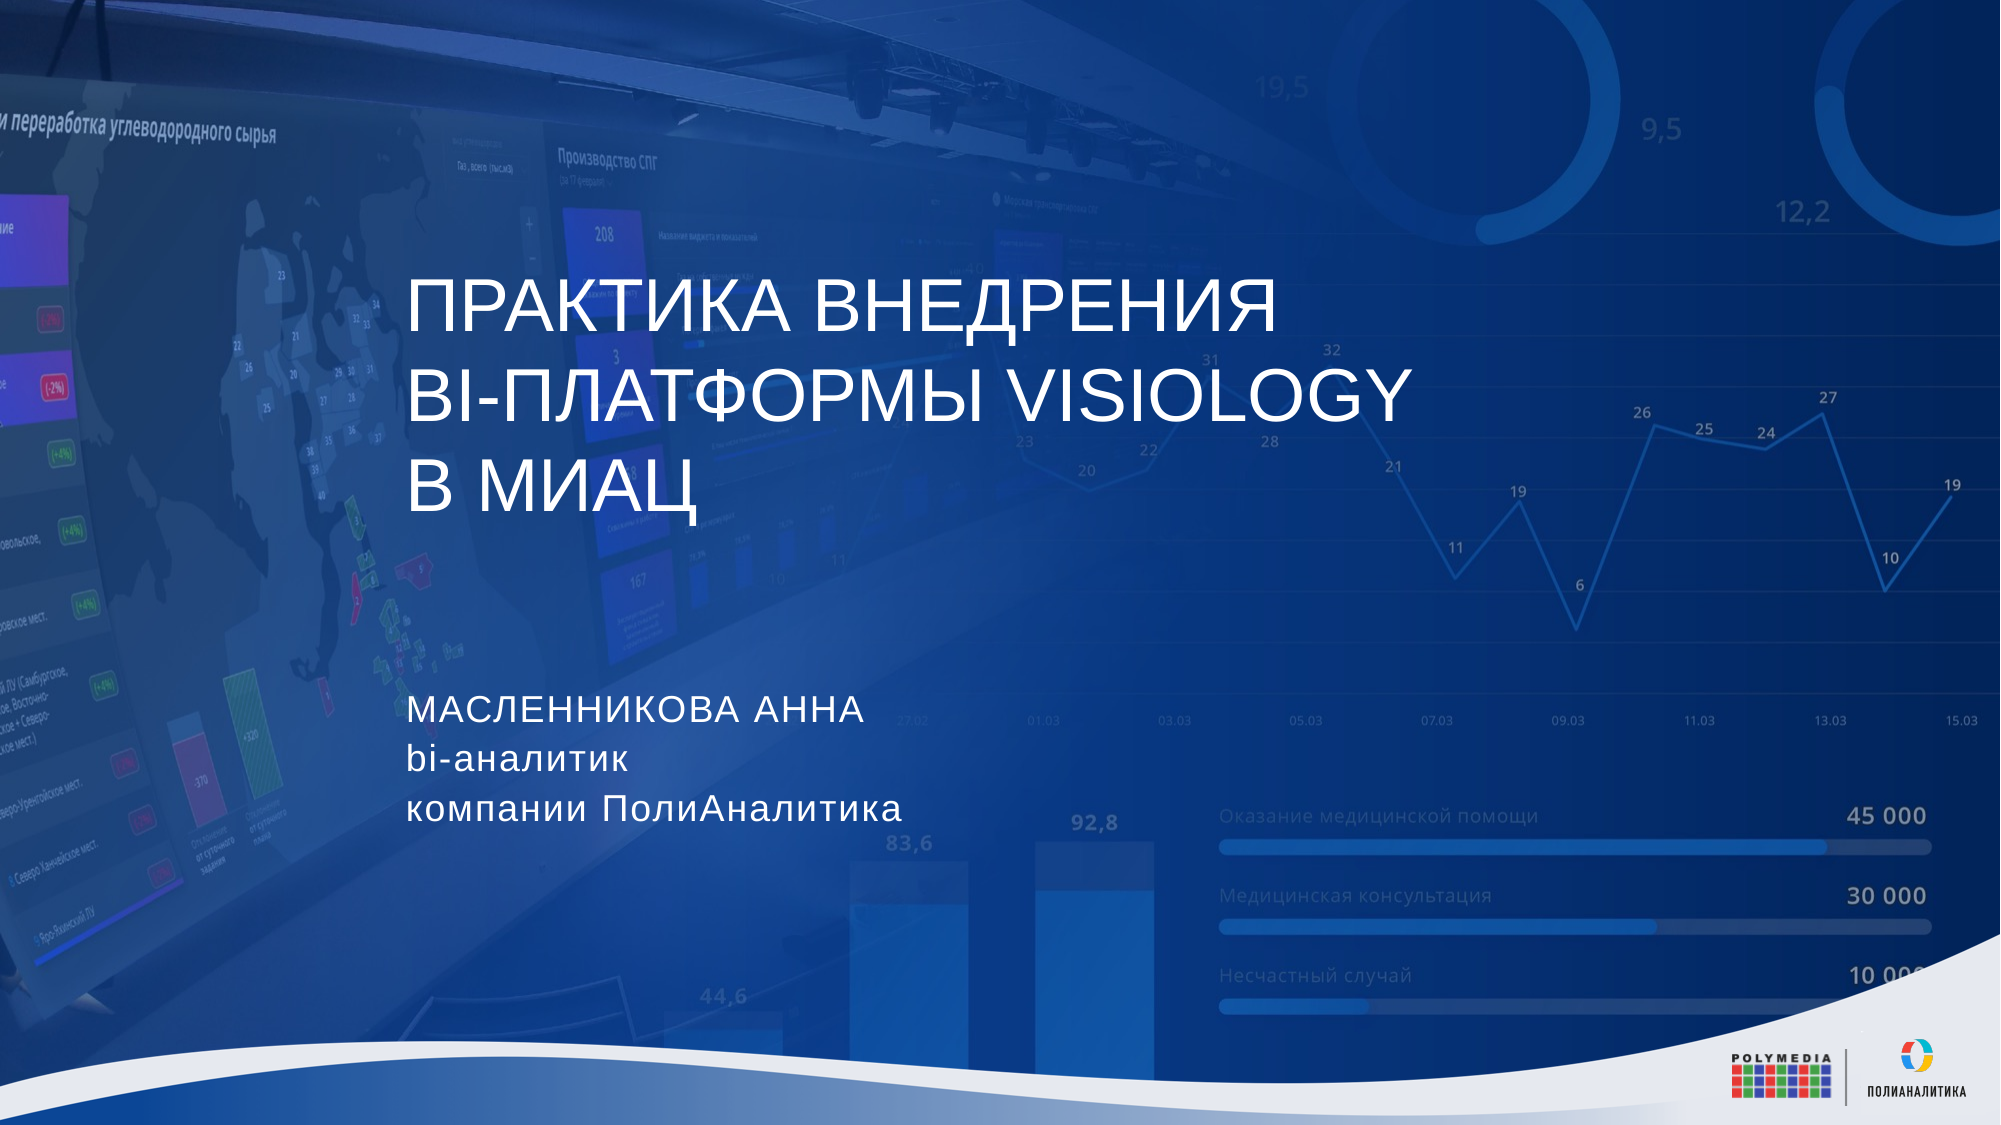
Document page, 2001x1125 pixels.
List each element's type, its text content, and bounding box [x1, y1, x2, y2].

subtitle МАСЛЕННИКОВА АННА bi-аналитик компании ПолиАналитика [391, 673, 1360, 831]
title ПРАКТИКА ВНЕДРЕНИЯ BI-ПЛАТФОРМЫ VISIOLOGY В МИАЦ [391, 294, 1749, 614]
picture [0, 0, 2001, 1125]
